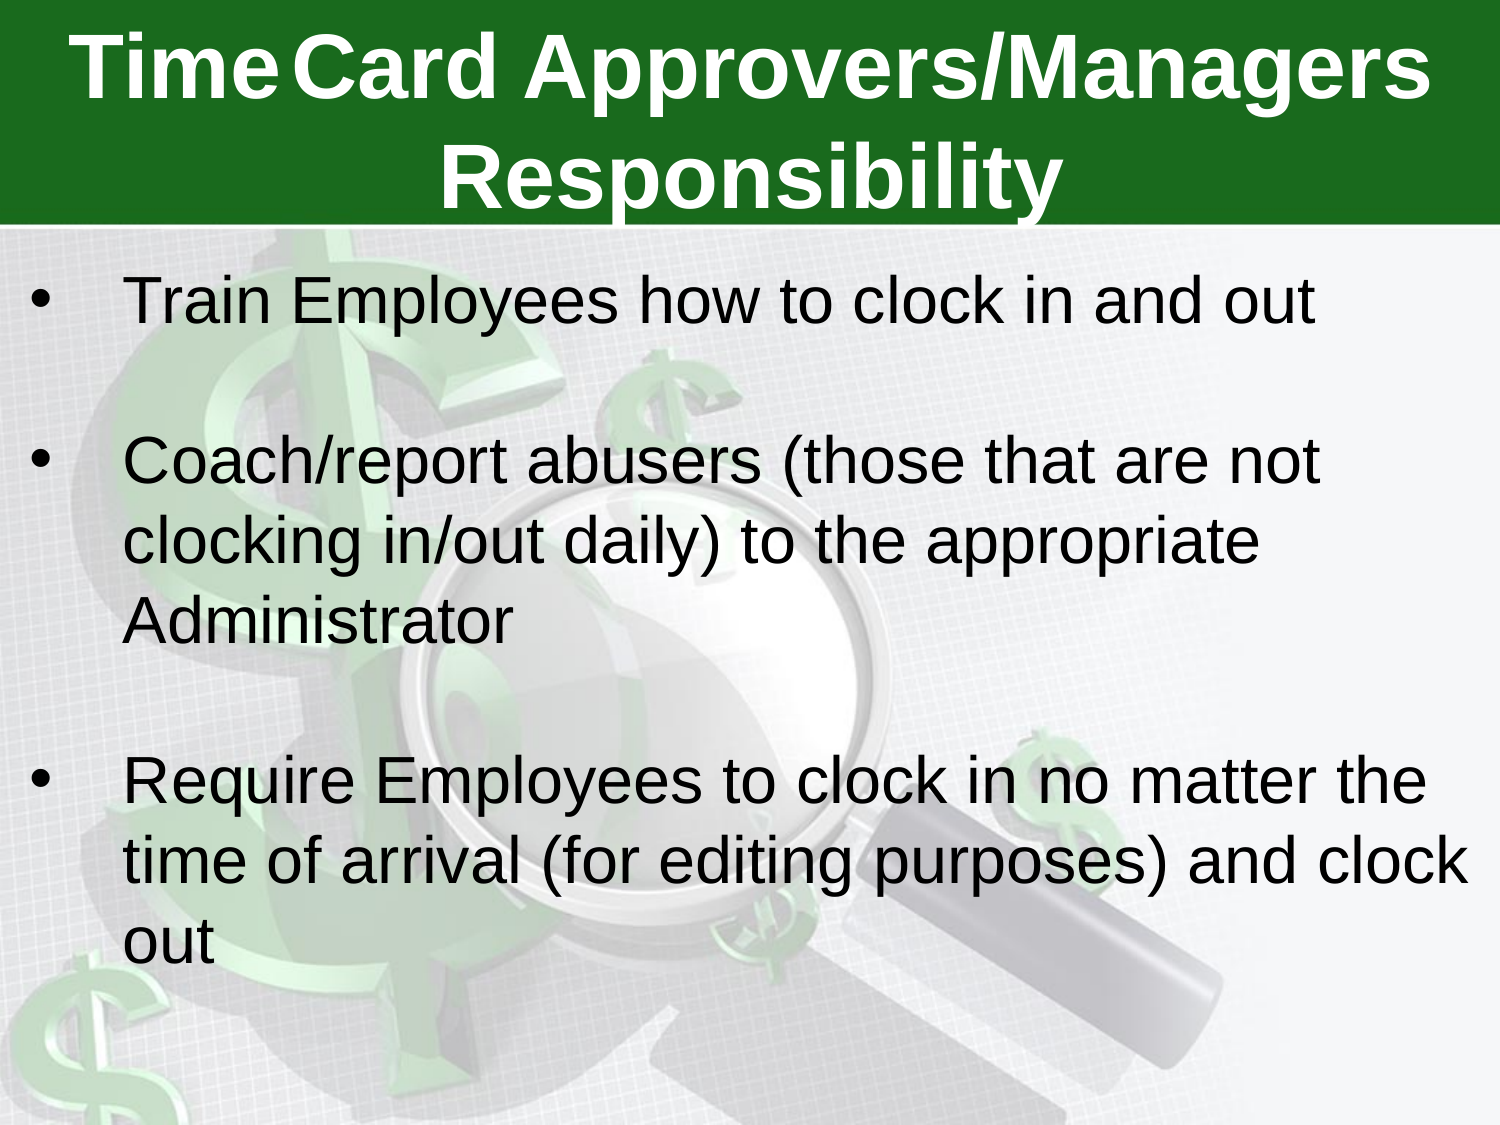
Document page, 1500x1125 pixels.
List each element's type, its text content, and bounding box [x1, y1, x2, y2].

picture [0, 0, 1500, 1125]
text_box Time Card Approvers/Managers Responsibility [12, 0, 1492, 235]
text_box Train Employees how to clock in and out Coach/report abusers (those that are not clocking in/out daily) to the appropriate Administrator Require Employees to clock in no matter the time of arrival (for editing purposes) and clock out [14, 249, 1490, 1125]
